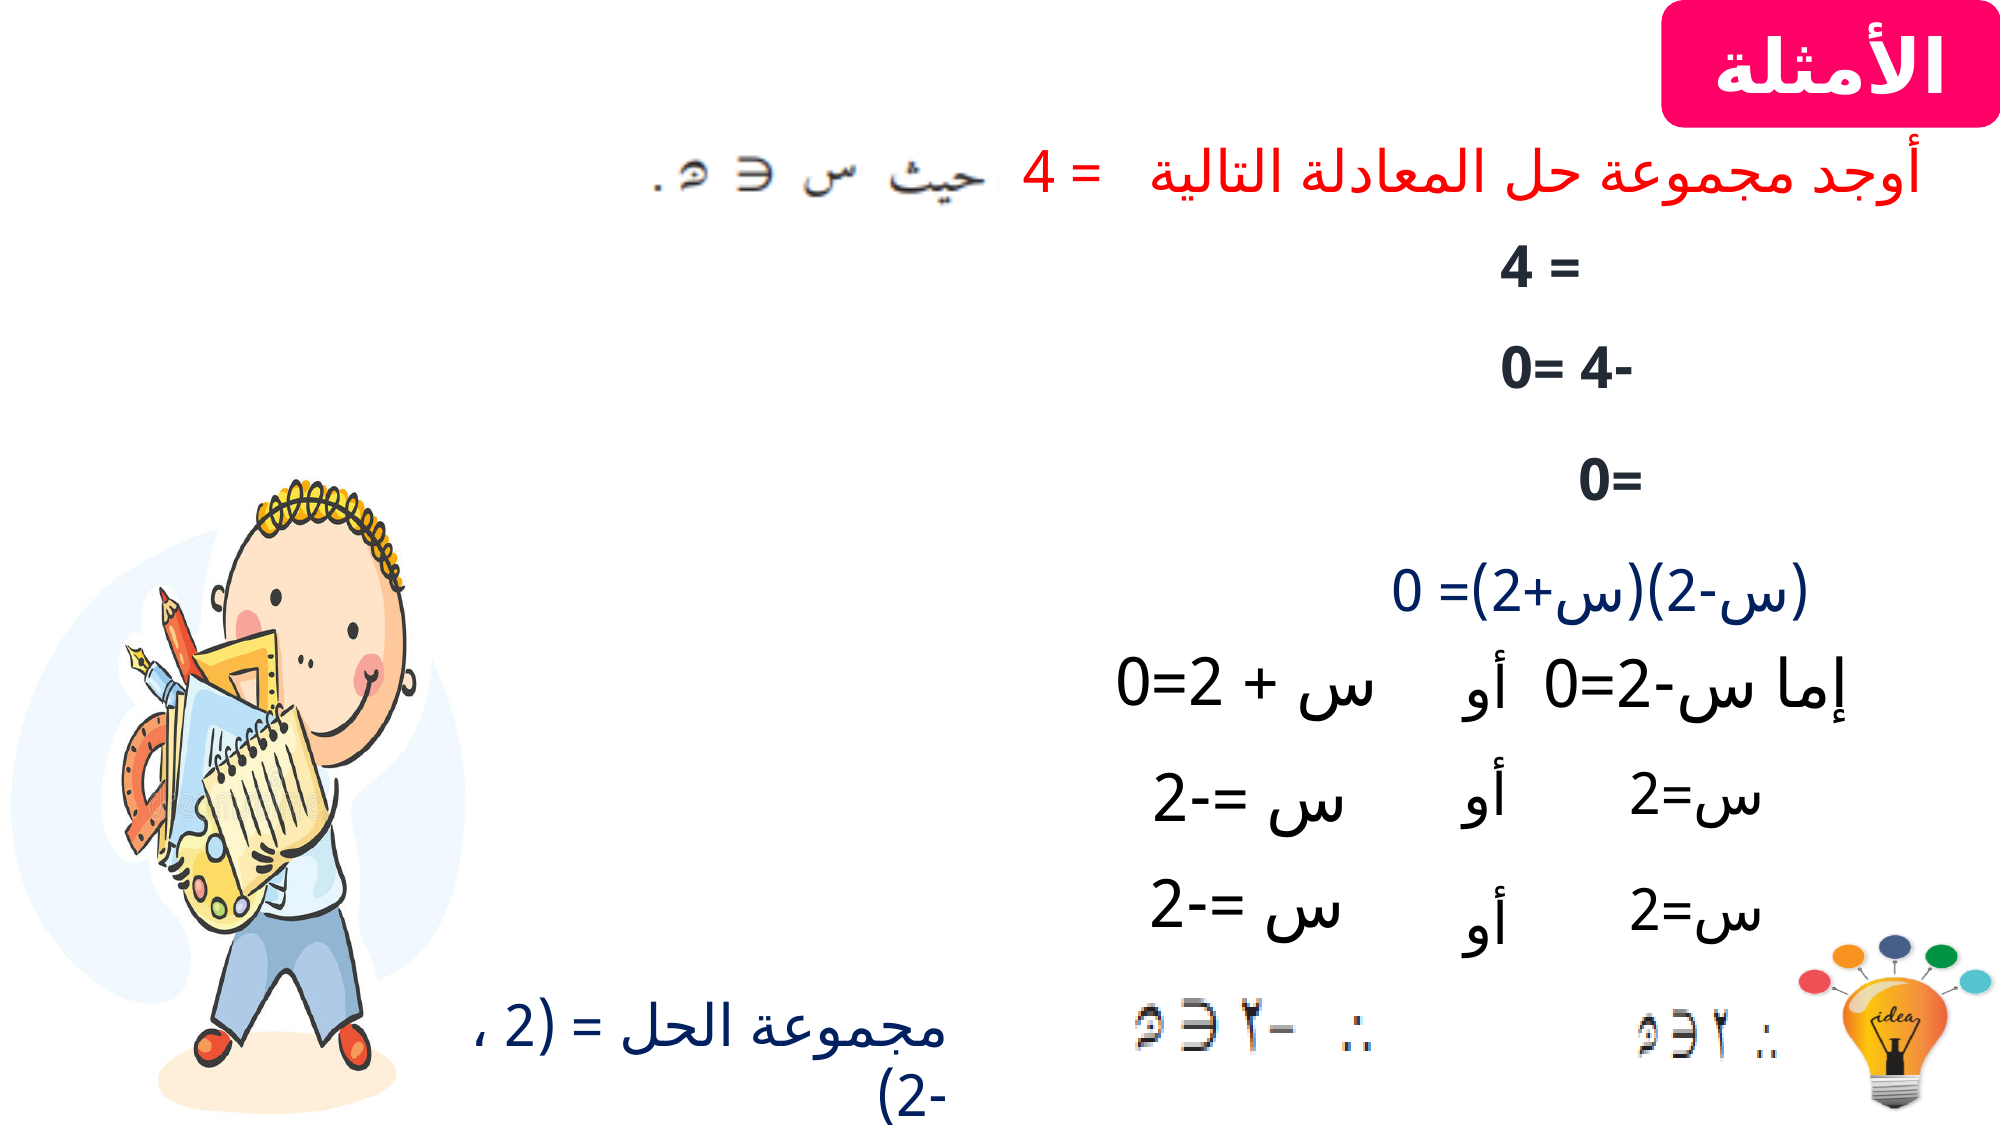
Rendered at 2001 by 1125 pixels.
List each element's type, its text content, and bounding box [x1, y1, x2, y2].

text_box س=2 [1614, 864, 1780, 950]
text_box س =-2 [805, 747, 1363, 842]
text_box أو [1424, 749, 1546, 835]
picture [1083, 980, 1405, 1100]
text_box الأمثلة [1661, 0, 2000, 128]
text_box أو [1426, 878, 1547, 964]
text_box مجموعة الحل = (2 ، -2) [471, 980, 964, 1125]
text_box (س-2)(س+2)= 0 [1124, 545, 1825, 631]
picture [5, 461, 471, 1125]
text_box س + 2=0 [835, 630, 1393, 726]
text_box أو [1426, 642, 1547, 728]
picture [632, 123, 999, 255]
picture [1613, 930, 2000, 1115]
text_box إما س-2=0 [1519, 633, 1916, 729]
text_box س=2 [1614, 748, 1780, 834]
text_box س =-2 [802, 853, 1360, 949]
